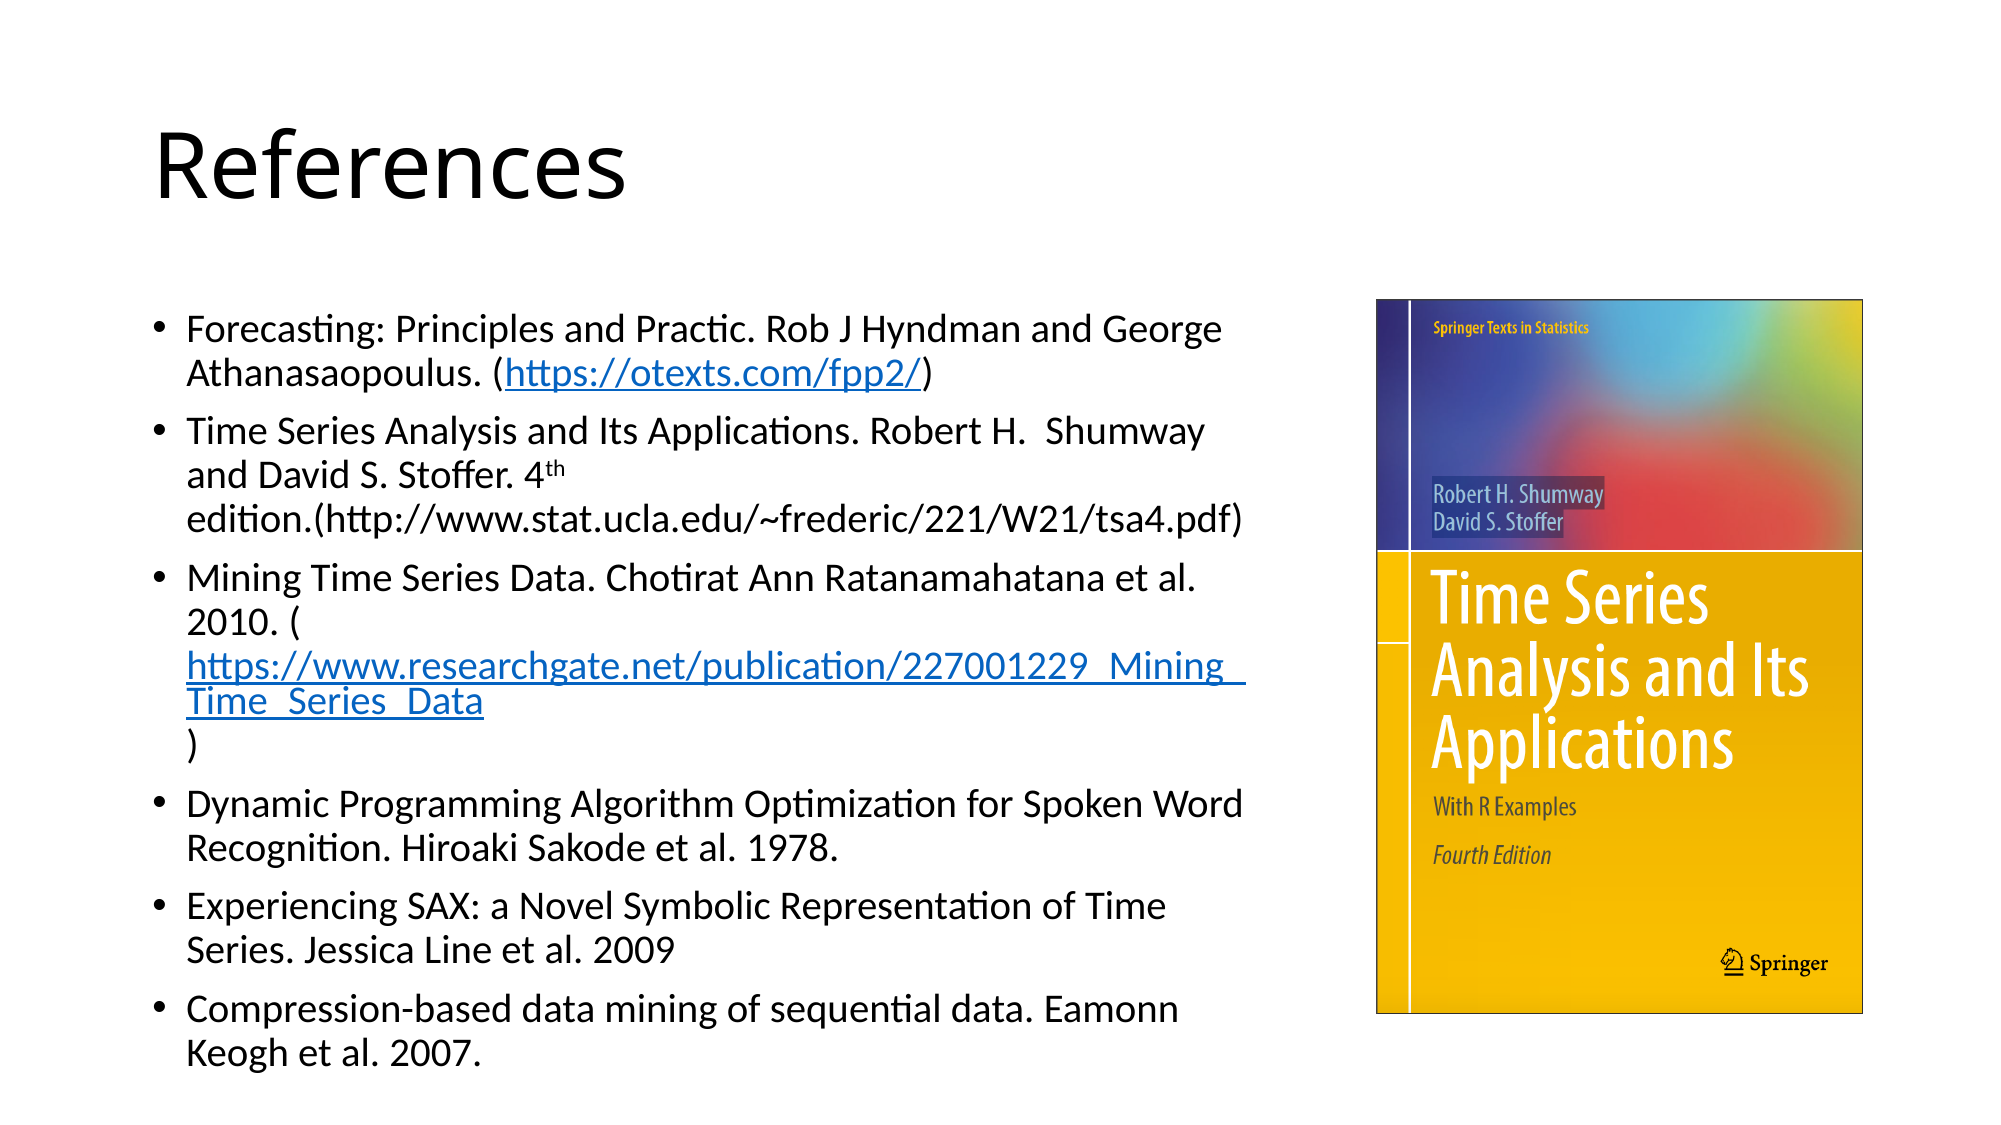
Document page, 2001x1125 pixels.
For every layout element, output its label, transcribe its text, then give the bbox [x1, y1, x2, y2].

list Forecasting: Principles and Practic. Rob J Hyndman and George Athanasaopoulus. (https://otexts.com/fpp2/) Time Series Analysis and Its Applications. Robert H. Shumway and David S. Stoffer. 4th edition.(http://www.stat.ucla.edu/~frederic/221/W21/tsa4.pdf) Mining Time Series Data. Chotirat Ann Ratanamahatana et al. 2010. (https://www.researchgate.net/publication/227001229_Mining_Time_Series_Data) Dynamic Programming Algorithm Optimization for Spoken Word Recognition. Hiroaki Sakode et al. 1978. Experiencing SAX: a Novel Symbolic Representation of Time Series. Jessica Line et al. 2009 Compression-based data mining of sequential data. Eamonn Keogh et al. 2007. [137, 299, 1267, 1087]
picture [1376, 299, 1863, 1014]
title References [137, 59, 1863, 278]
